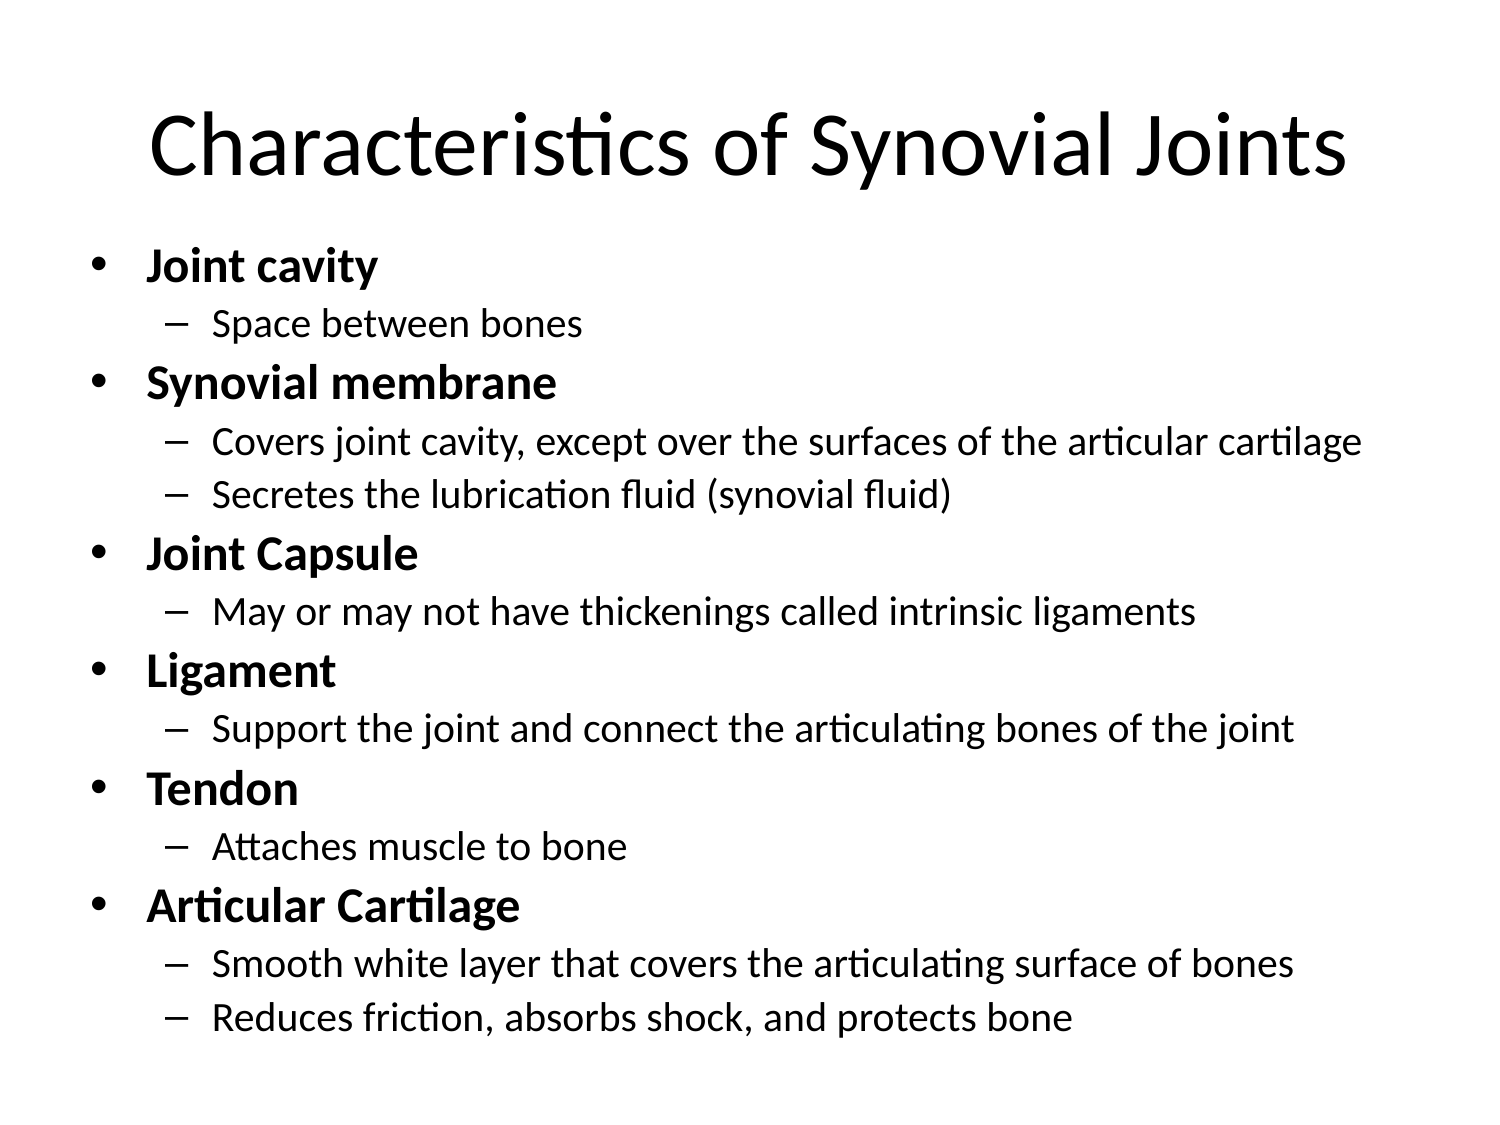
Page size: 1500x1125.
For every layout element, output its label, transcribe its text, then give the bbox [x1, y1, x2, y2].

title Characteristics of Synovial Joints [75, 45, 1425, 231]
list Joint cavity Space between bones Synovial membrane Covers joint cavity, except over the surfaces of the articular cartilage Secretes the lubrication fluid (synovial fluid) Joint Capsule May or may not have thickenings called intrinsic ligaments Ligament Support the joint and connect the articulating bones of the joint Tendon Attaches muscle to bone Articular Cartilage Smooth white layer that covers the articulating surface of bones Reduces friction, absorbs shock, and protects bone [75, 231, 1425, 1071]
